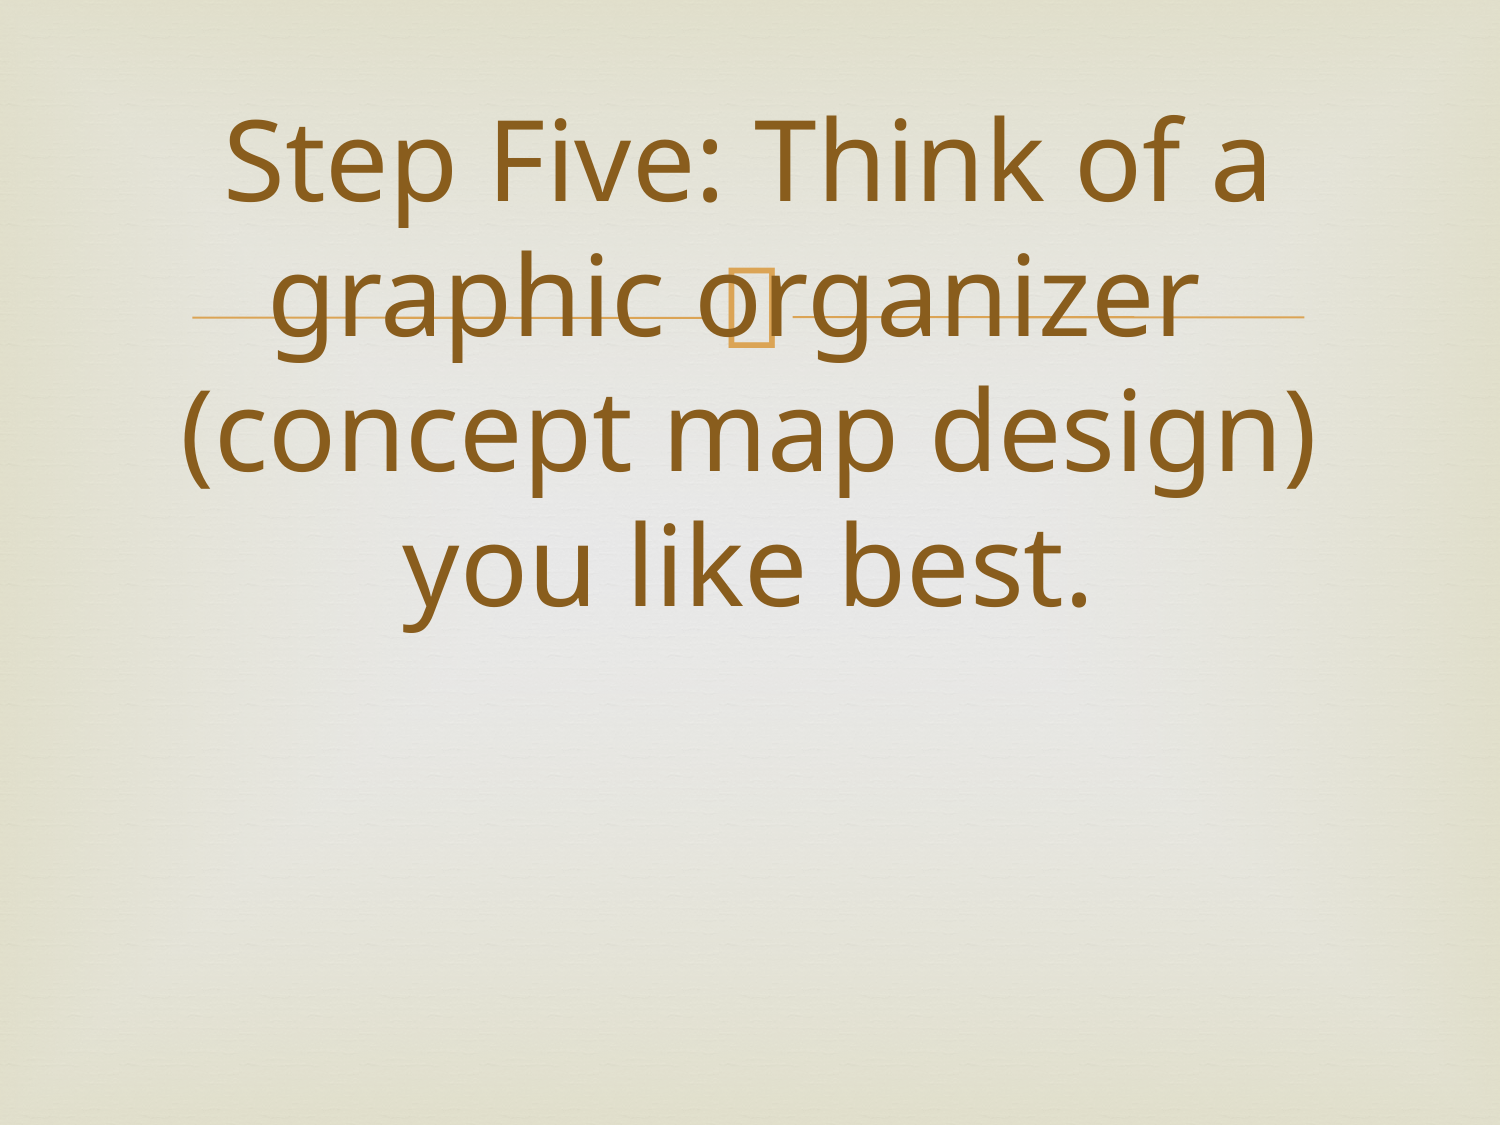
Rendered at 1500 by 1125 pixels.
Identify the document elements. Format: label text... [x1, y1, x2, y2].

title Step Five: Think of a graphic organizer (concept map design) you like best. [112, 93, 1386, 625]
